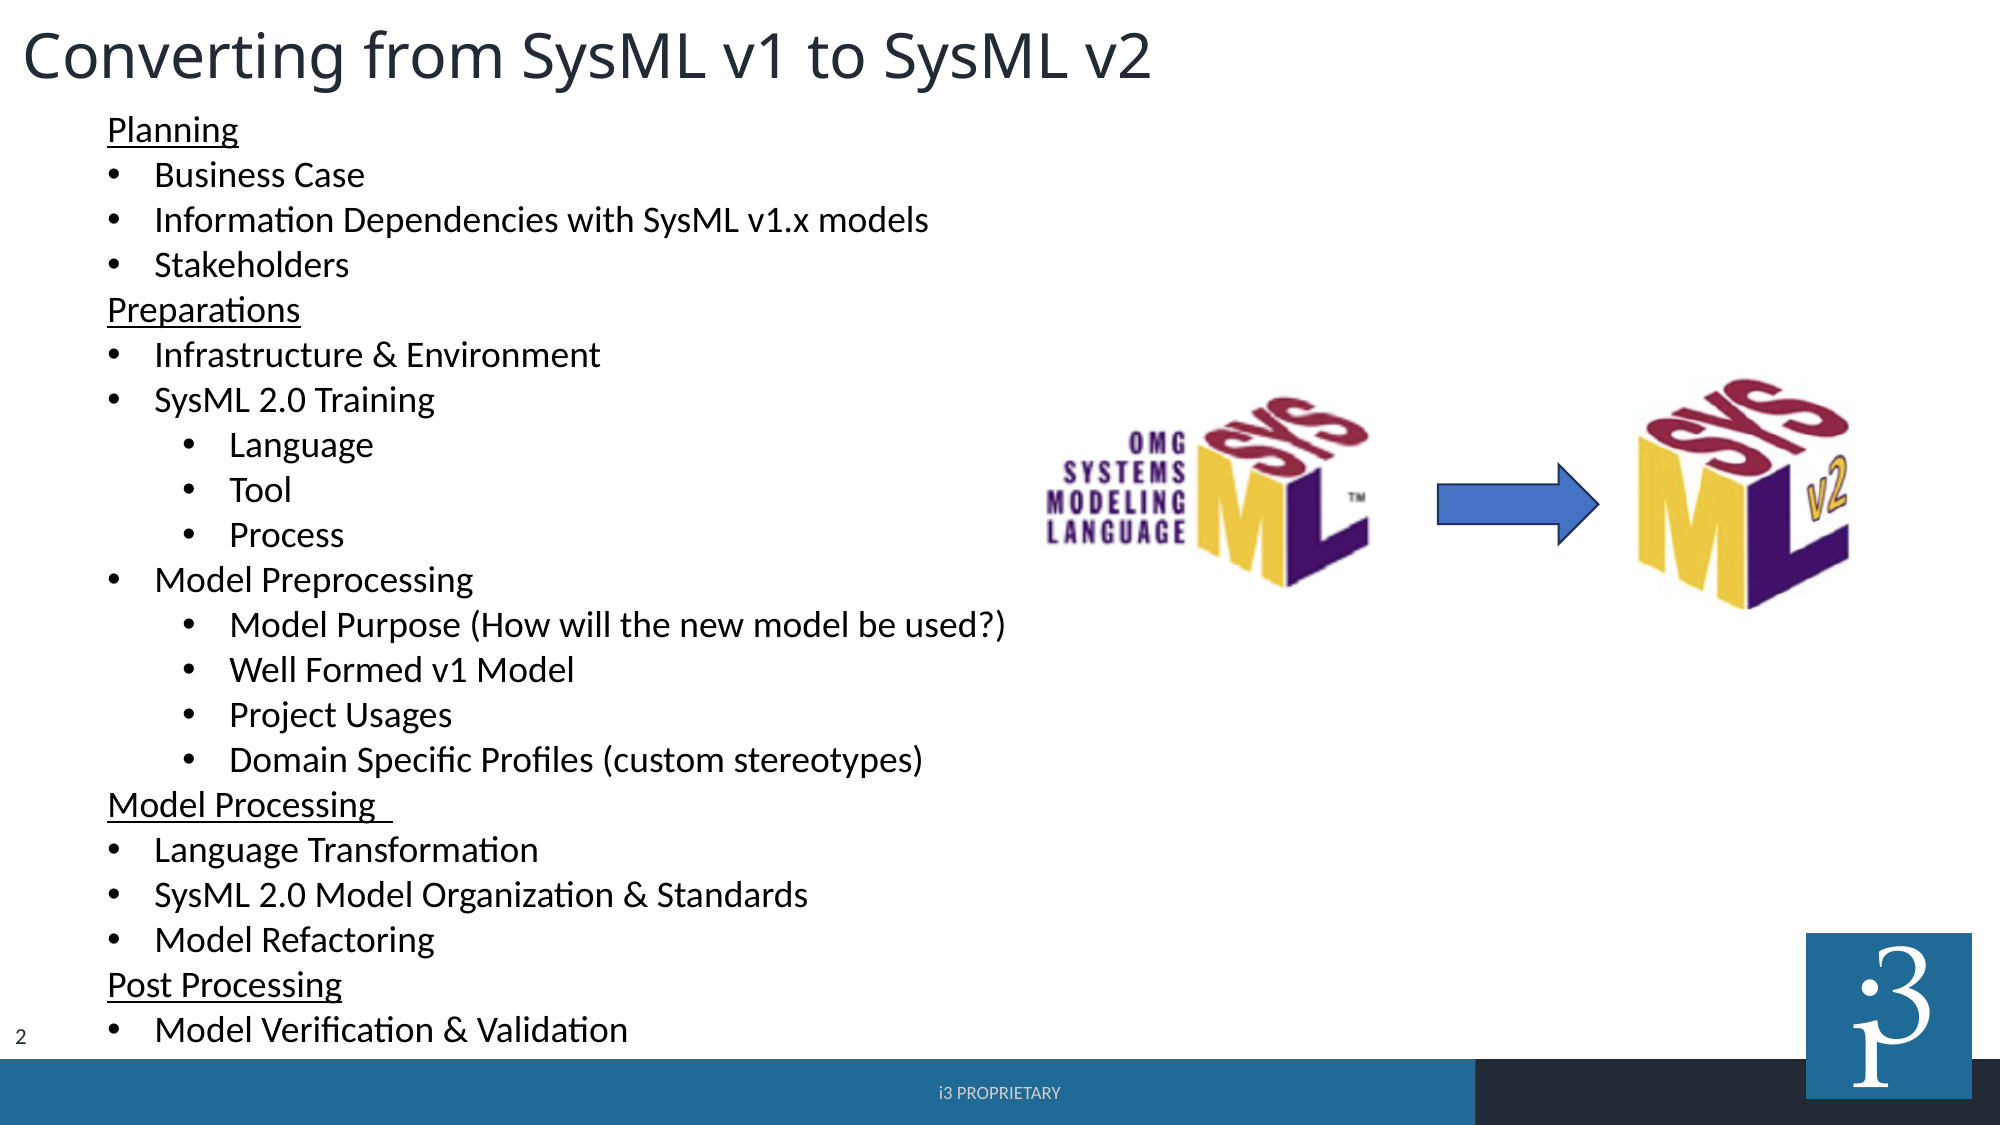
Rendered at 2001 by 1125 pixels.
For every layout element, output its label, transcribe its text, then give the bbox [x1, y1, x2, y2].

text_box Converting from SysML v1 to SysML v2 [8, 8, 1789, 98]
text_box Planning Business Case Information Dependencies with SysML v1.x models Stakeholders Preparations Infrastructure & Environment SysML 2.0 Training Language Tool Process Model Preprocessing Model Purpose (How will the new model be used?) Well Formed v1 Model Project Usages Domain Specific Profiles (custom stereotypes) Model Processing Language Transformation SysML 2.0 Model Organization & Standards Model Refactoring Post Processing Model Verification & Validation [92, 98, 1031, 1058]
text_box [1436, 461, 1598, 547]
picture [1598, 362, 1894, 622]
picture [1030, 311, 1416, 630]
picture [0, 933, 2000, 1125]
